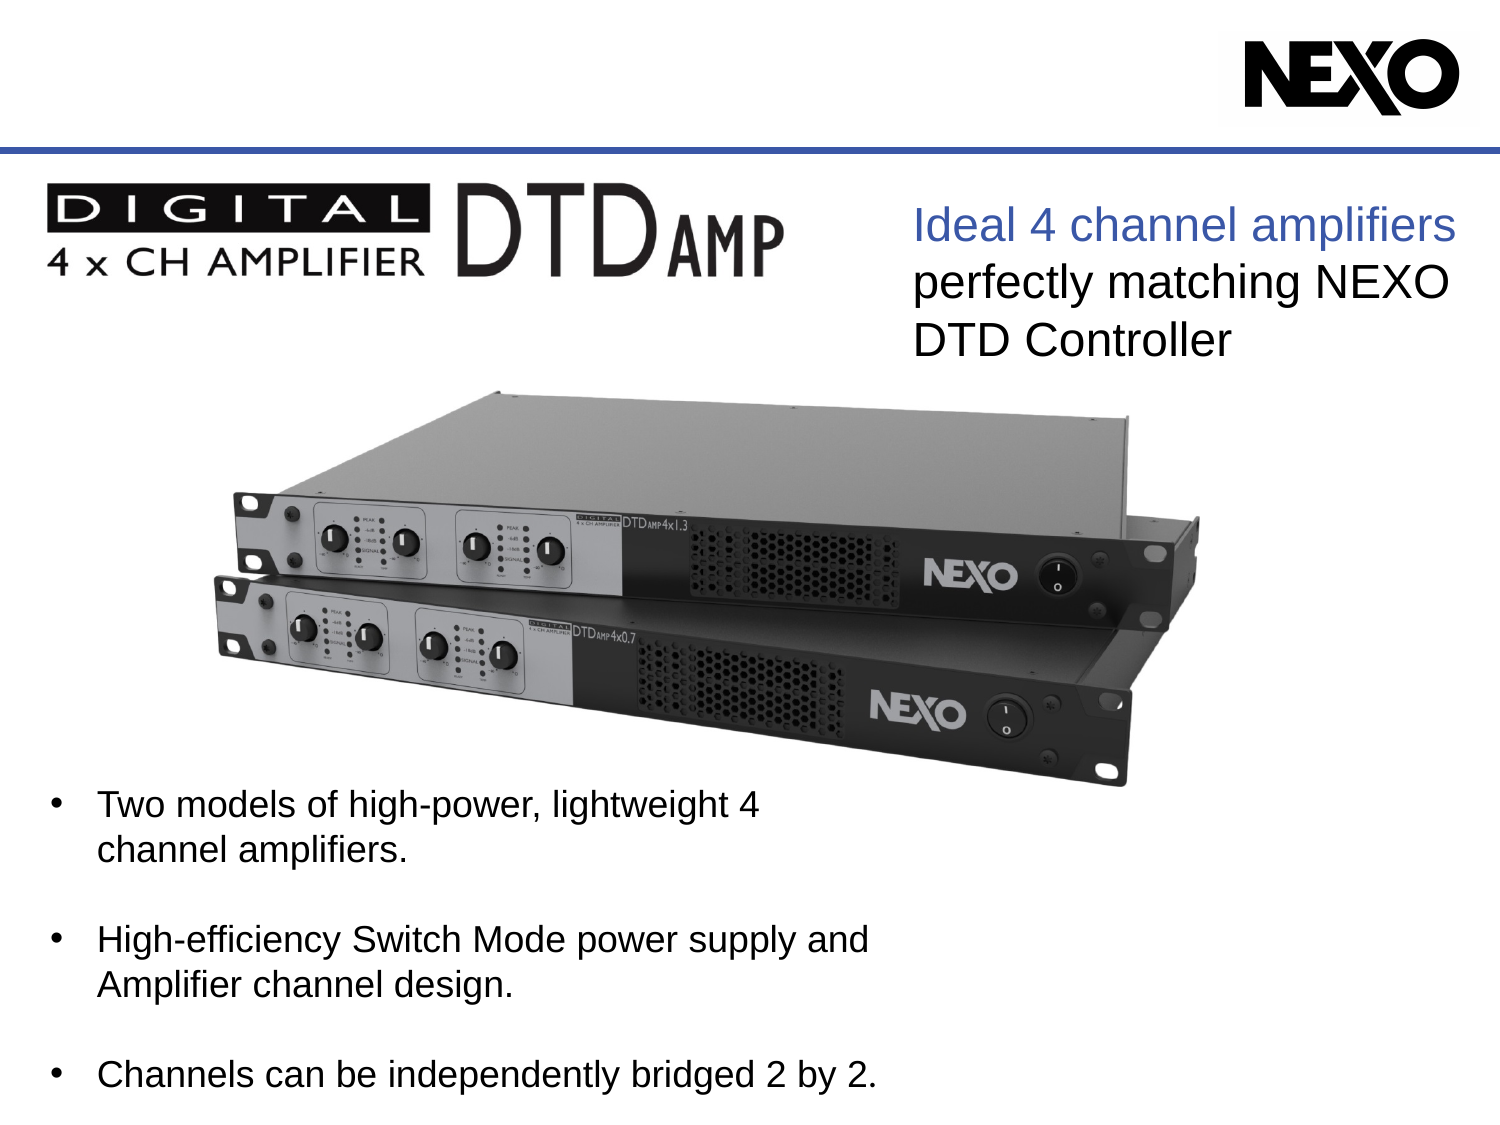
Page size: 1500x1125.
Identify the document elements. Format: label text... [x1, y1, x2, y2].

picture [212, 390, 1200, 787]
picture [35, 172, 792, 288]
text_box Two models of high-power, lightweight 4 channel amplifiers. High-efficiency Switch Mode power supply and Amplifier channel design. Channels can be independently bridged 2 by 2. [35, 772, 898, 1103]
text_box Ideal 4 channel amplifiers perfectly matching NEXO DTD Controller [897, 185, 1500, 373]
picture [1218, 31, 1480, 127]
